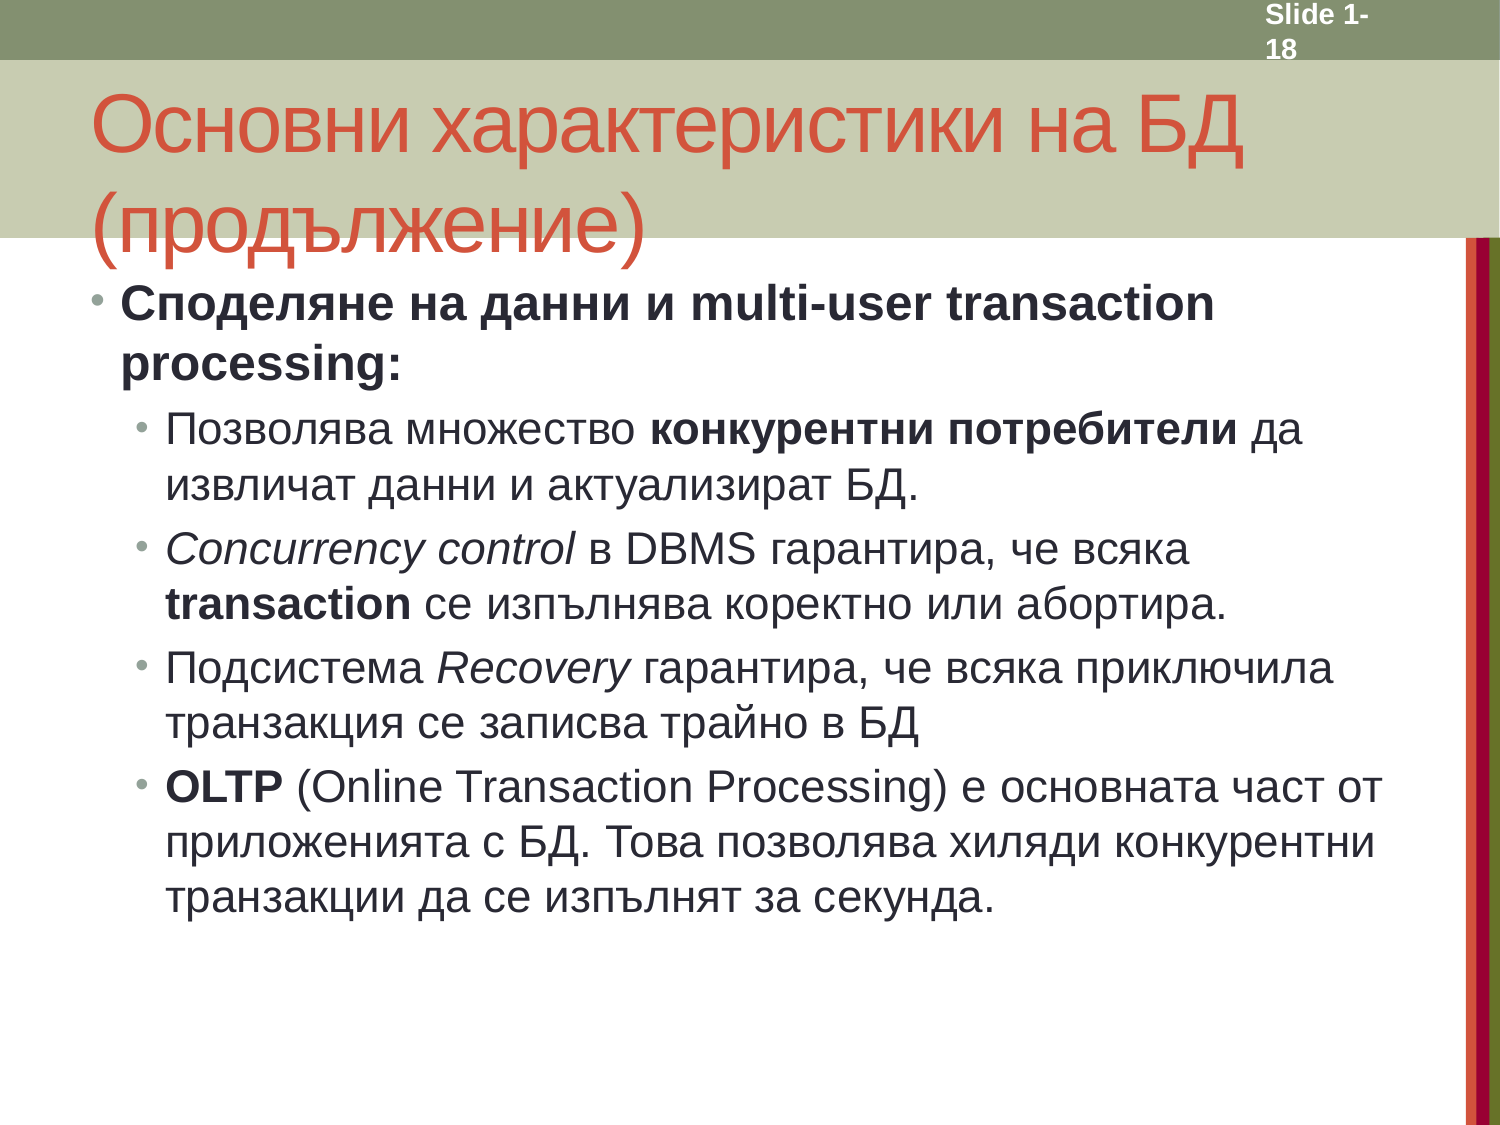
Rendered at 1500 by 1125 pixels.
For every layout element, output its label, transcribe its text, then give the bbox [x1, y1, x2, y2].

list Споделяне на данни и multi-user transaction processing: Позволява множество конкурентни потребители да извличат данни и актуализират БД. Concurrency control в DBMS гарантира, че всяка transaction се изпълнява коректно или абортира. Подсистема Recovery гарантира, че всяка приключила транзакция се записва трайно в БД OLTP (Online Transaction Processing) е основната част от приложенията с БД. Това позволява хиляди конкурентни транзакции да се изпълнят за секунда. [75, 262, 1425, 1063]
slide_number Slide 1- 18 [1250, 3, 1425, 57]
title Основни характеристики на БД (продължение) [75, 87, 1425, 250]
